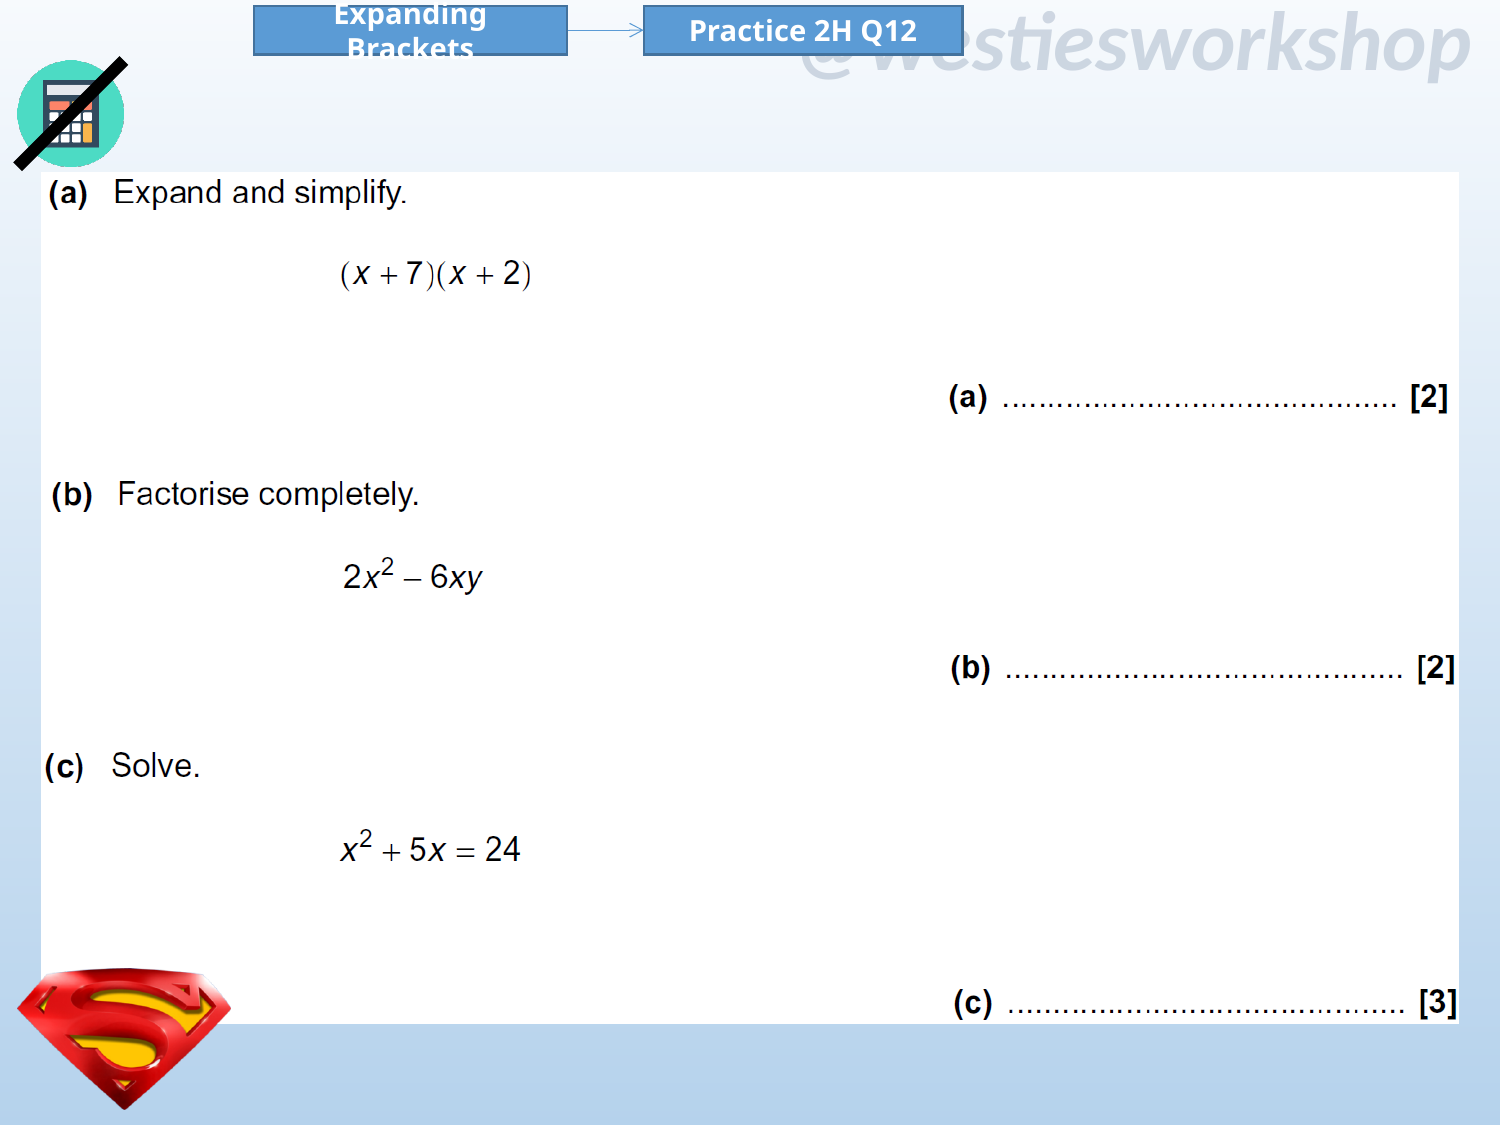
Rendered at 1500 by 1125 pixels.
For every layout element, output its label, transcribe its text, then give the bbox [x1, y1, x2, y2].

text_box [17, 60, 124, 167]
text_box Practice 2H Q12 [643, 5, 964, 56]
text_box Expanding Brackets [253, 5, 568, 56]
picture [17, 172, 1459, 1110]
